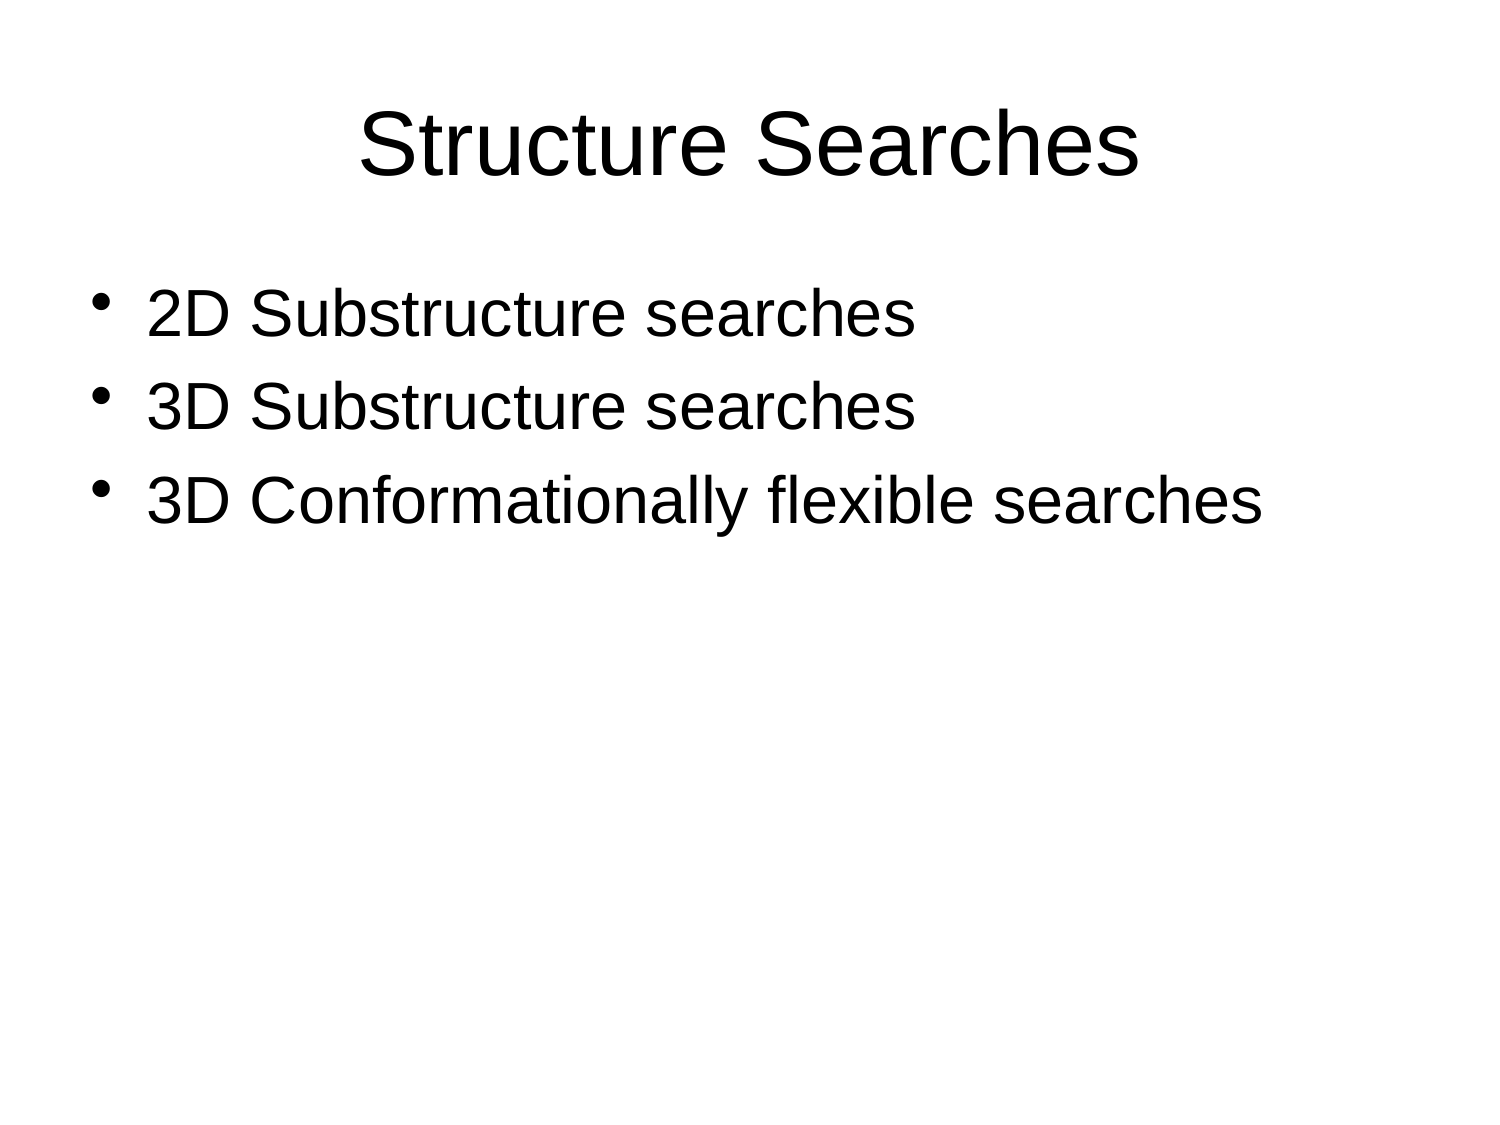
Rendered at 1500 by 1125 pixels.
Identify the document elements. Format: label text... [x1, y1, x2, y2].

list 2D Substructure searches 3D Substructure searches 3D Conformationally flexible searches [74, 262, 1426, 1006]
title Structure Searches [74, 44, 1426, 233]
